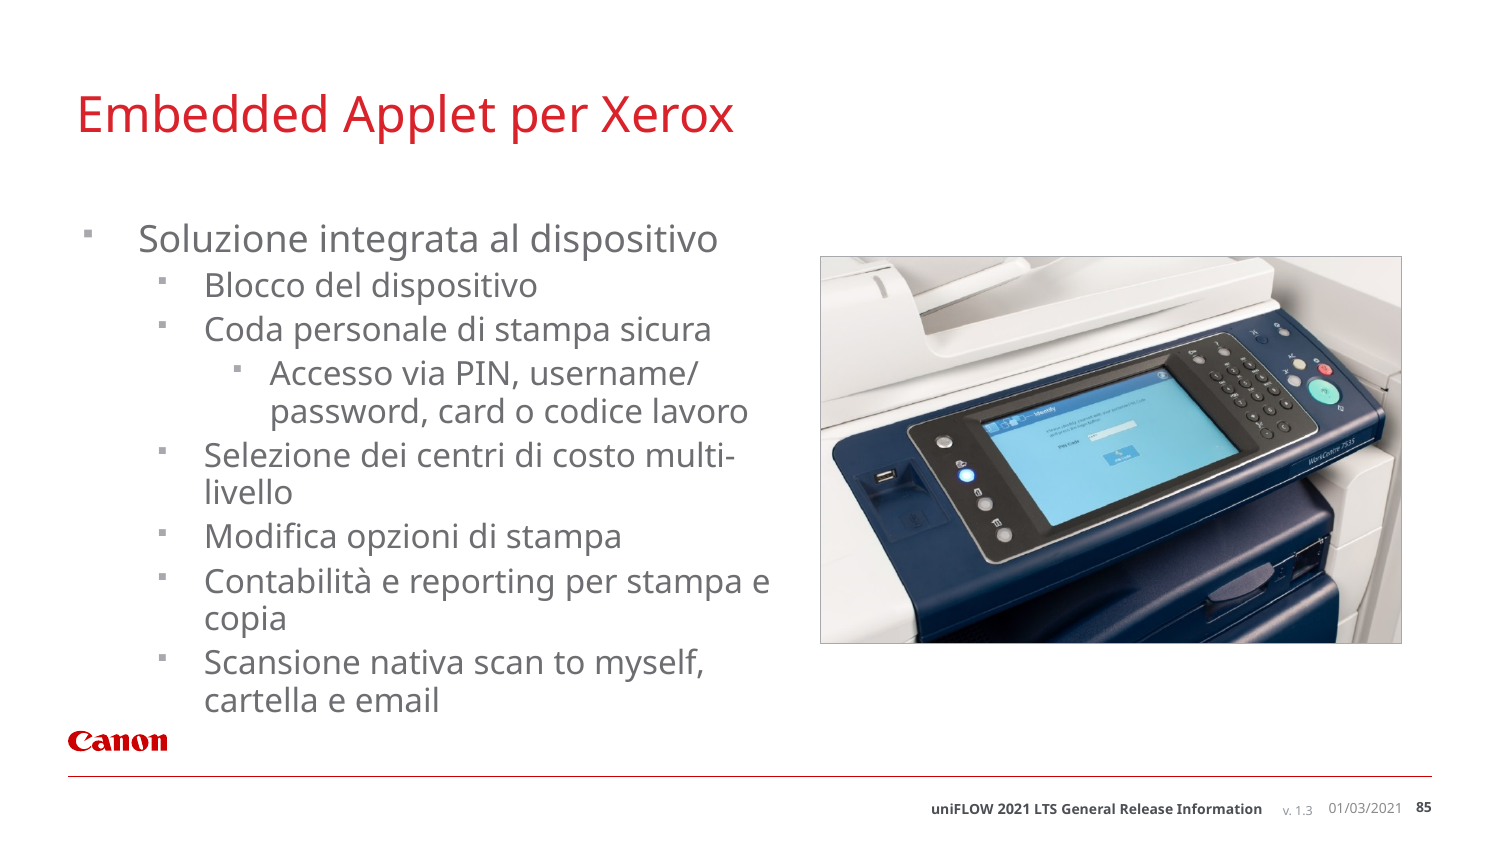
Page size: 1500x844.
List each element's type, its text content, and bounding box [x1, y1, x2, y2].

title Embedded Applet per Xerox [76, 79, 1164, 151]
text_box Soluzione integrata al dispositivo Blocco del dispositivo Coda personale di stampa sicura Accesso via PIN, username/ password, card o codice lavoro Selezione dei centri di costo multi-livello Modifica opzioni di stampa Contabilità e reporting per stampa e copia Scansione nativa scan to myself, cartella e email [67, 185, 818, 727]
picture [820, 256, 1402, 644]
